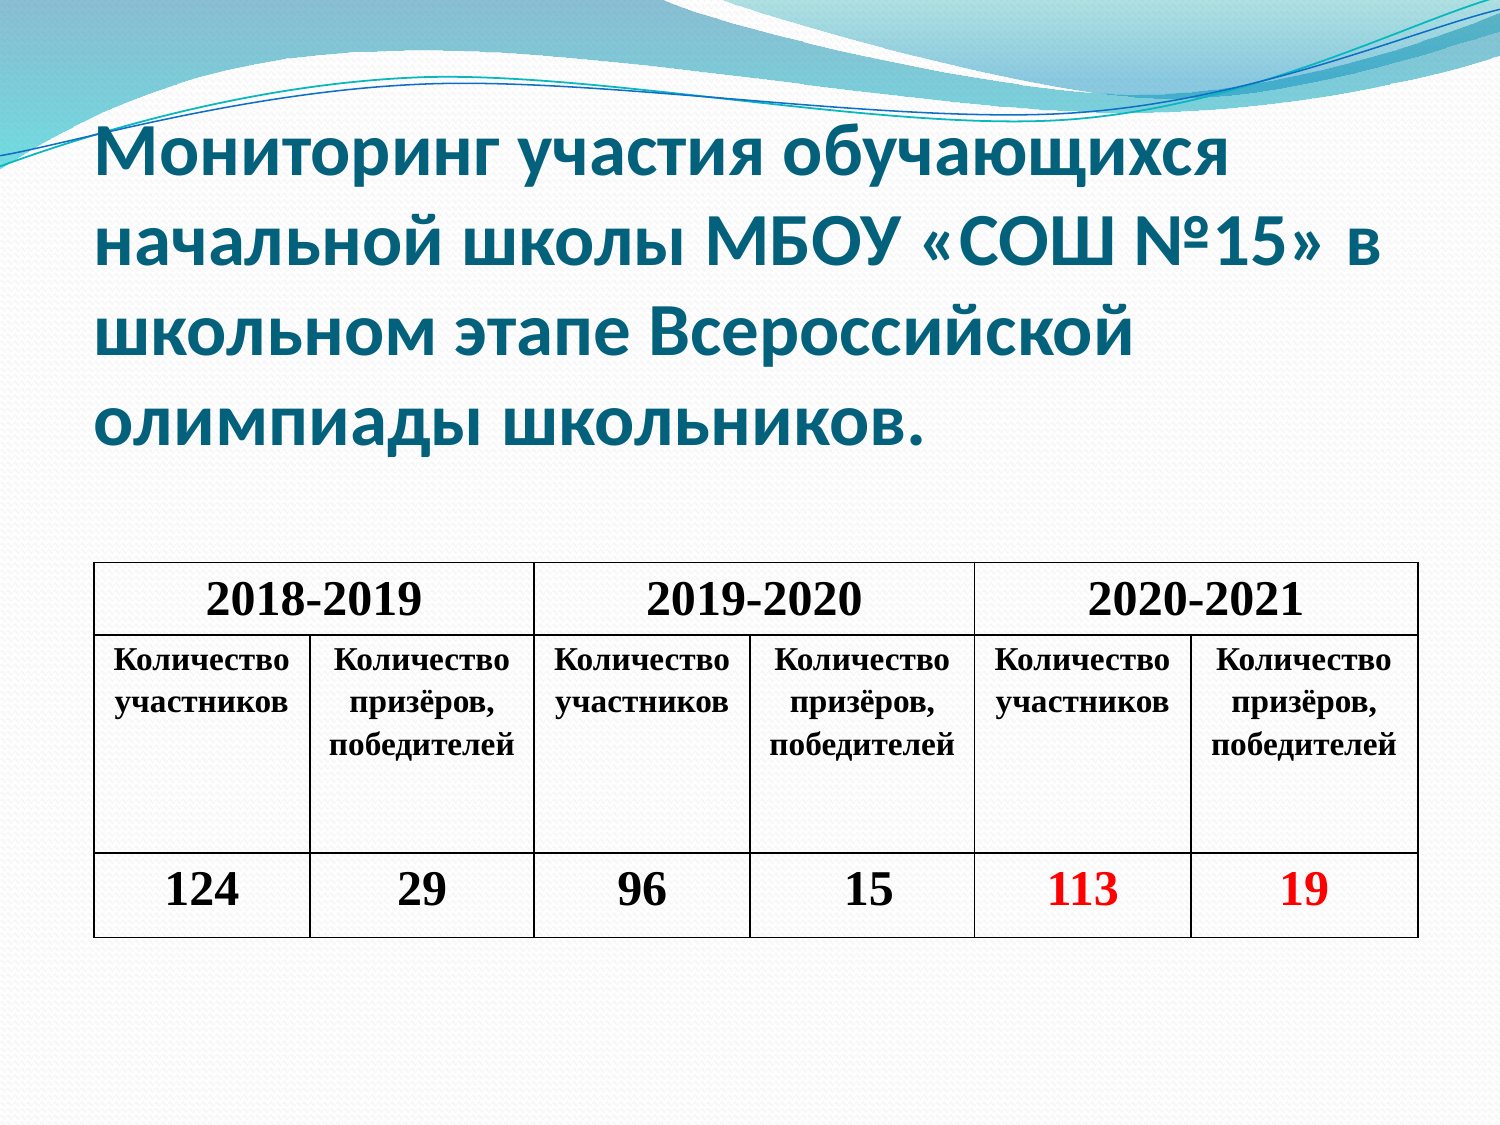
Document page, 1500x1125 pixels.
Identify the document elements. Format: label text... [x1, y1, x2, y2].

table_cell Количество участников [95, 636, 309, 852]
table_cell Количество призёров, победителей [311, 636, 533, 852]
table_cell 96 [535, 854, 749, 937]
table_header 2020-2021 [975, 563, 1417, 634]
table_cell Количество участников [975, 636, 1190, 852]
table_header 2018-2019 [95, 563, 533, 634]
table_cell Количество призёров, победителей [751, 636, 974, 852]
table_cell 29 [311, 854, 533, 937]
table_cell 19 [1192, 854, 1417, 937]
title Мониторинг участия обучающихся начальной школы МБОУ «СОШ №15» в школьном этапе Всероссийской олимпиады школьников. [93, 363, 1444, 551]
table_cell Количество призёров, победителей [1192, 636, 1417, 852]
table_cell 15 [751, 854, 974, 937]
table_cell 124 [95, 854, 309, 937]
table_cell Количество участников [535, 636, 749, 852]
table_cell 113 [975, 854, 1190, 937]
table_header 2019-2020 [535, 563, 974, 634]
